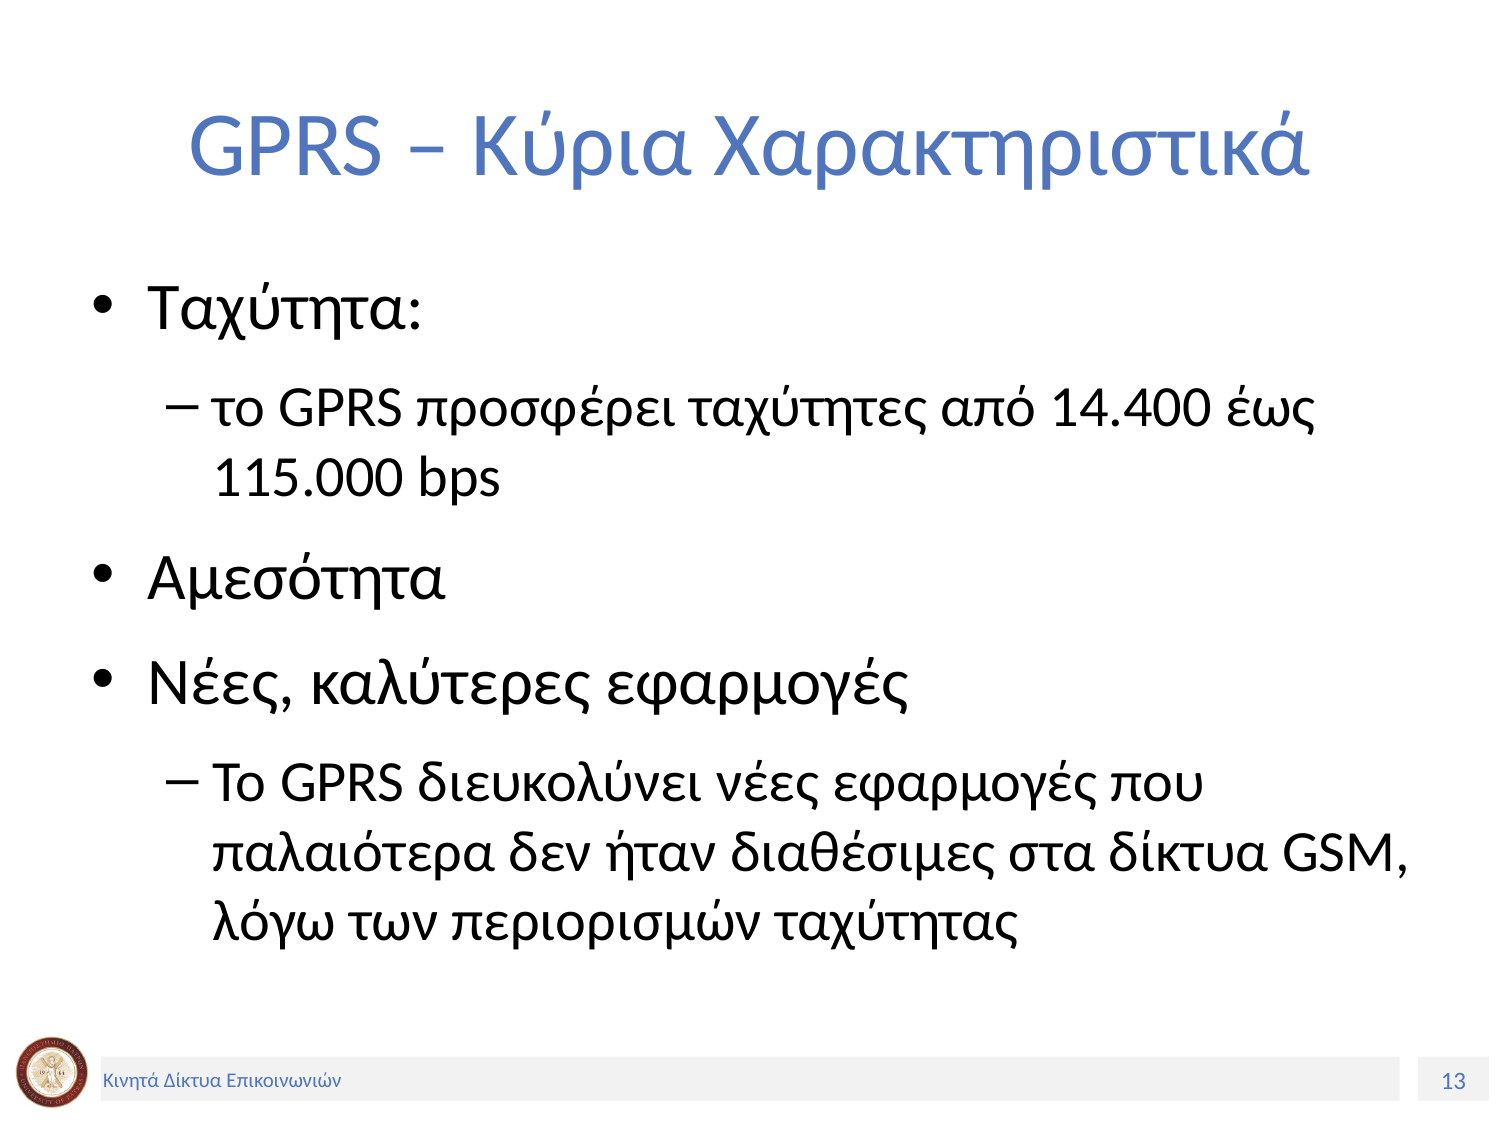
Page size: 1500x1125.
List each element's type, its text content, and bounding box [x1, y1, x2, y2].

title GPRS – Κύρια Χαρακτηριστικά [75, 45, 1425, 233]
list Ταχύτητα: το GPRS προσφέρει ταχύτητες από 14.400 έως 115.000 bps Αμεσότητα Νέες, καλύτερες εφαρμογές Το GPRS διευκολύνει νέες εφαρμογές που παλαιότερα δεν ήταν διαθέσιμες στα δίκτυα GSM, λόγω των περιορισμών ταχύτητας [76, 255, 1427, 998]
picture [2, 1023, 101, 1121]
